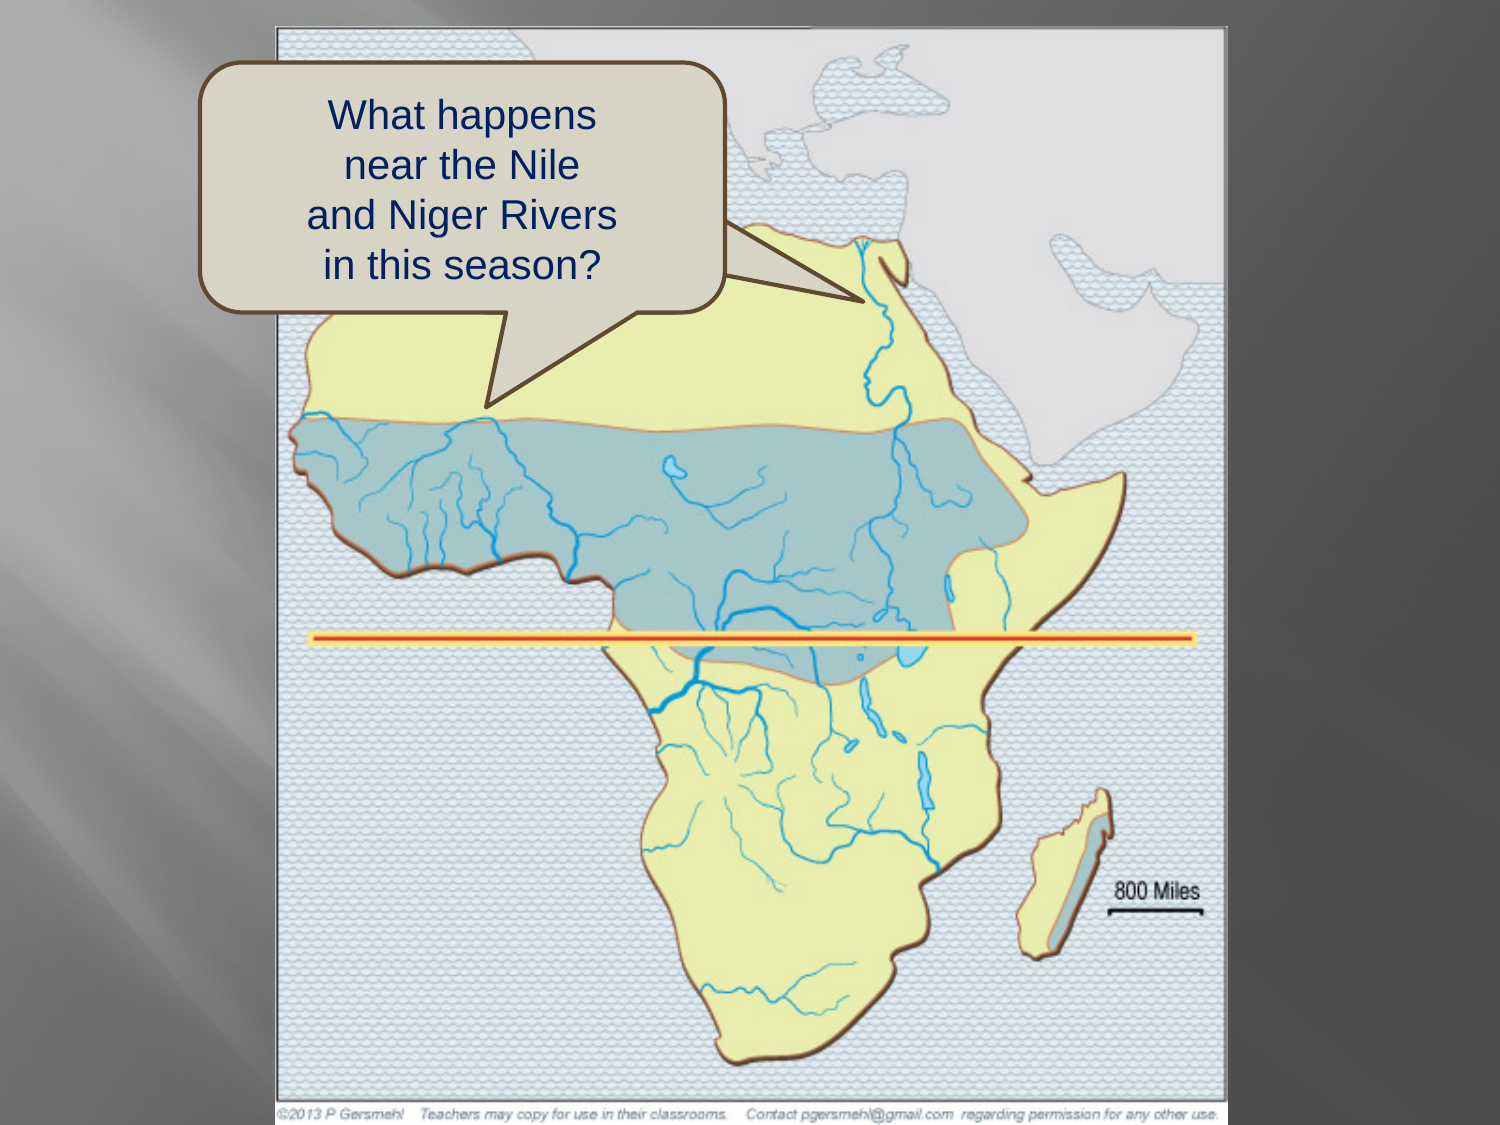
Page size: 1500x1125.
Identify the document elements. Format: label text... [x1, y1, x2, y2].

picture [274, 25, 1228, 1125]
text_box What happens near the Nile and Niger Rivers in this season? [197, 60, 274, 315]
